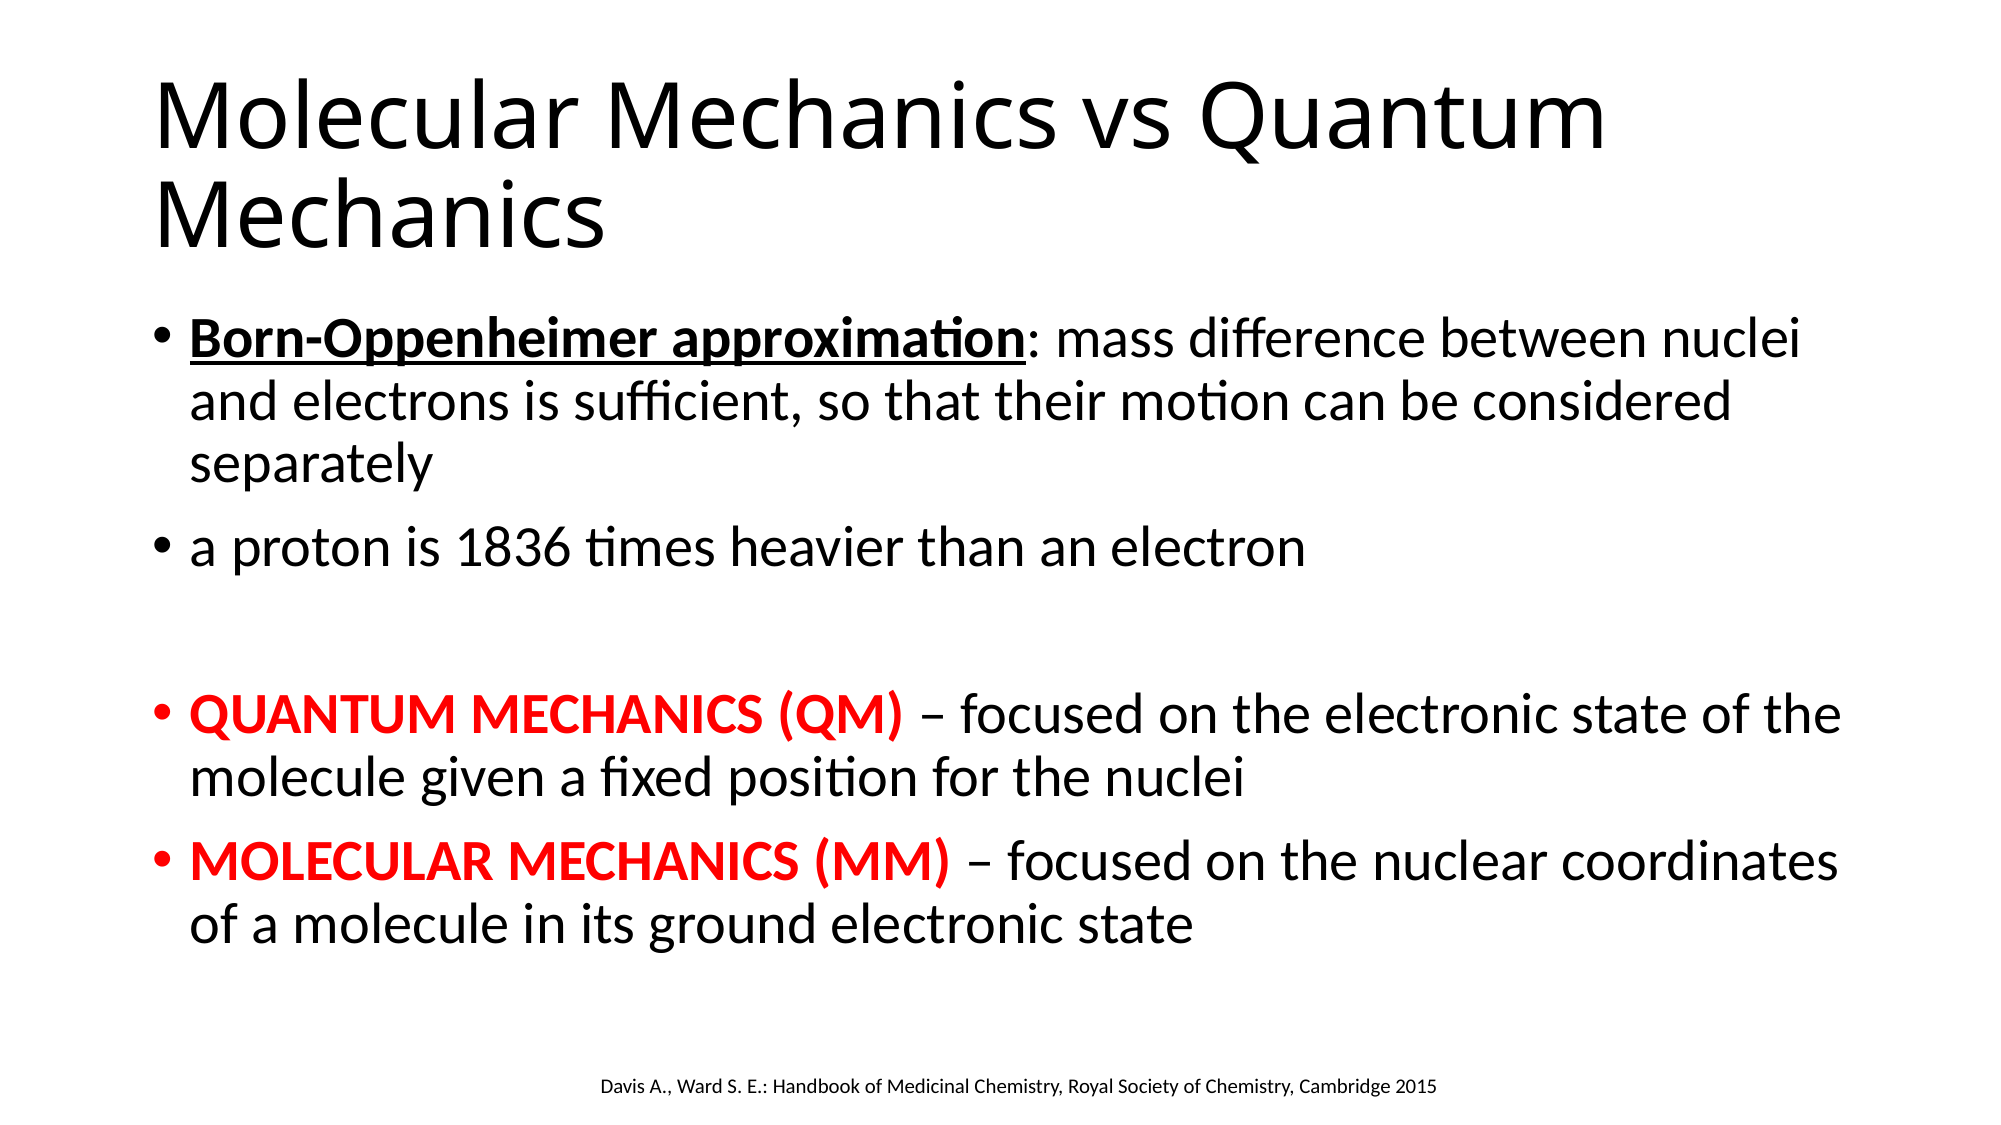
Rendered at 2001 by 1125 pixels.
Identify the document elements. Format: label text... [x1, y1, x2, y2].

list Born-Oppenheimer approximation: mass difference between nuclei and electrons is sufficient, so that their motion can be considered separately a proton is 1836 times heavier than an electron QUANTUM MECHANICS (QM) – focused on the electronic state of the molecule given a fixed position for the nuclei MOLECULAR MECHANICS (MM) – focused on the nuclear coordinates of a molecule in its ground electronic state [137, 299, 1863, 1014]
text_box Davis A., Ward S. E.: Handbook of Medicinal Chemistry, Royal Society of Chemistry, Cambridge 2015 [585, 1065, 1863, 1105]
title Molecular Mechanics vs Quantum Mechanics [137, 59, 1863, 278]
